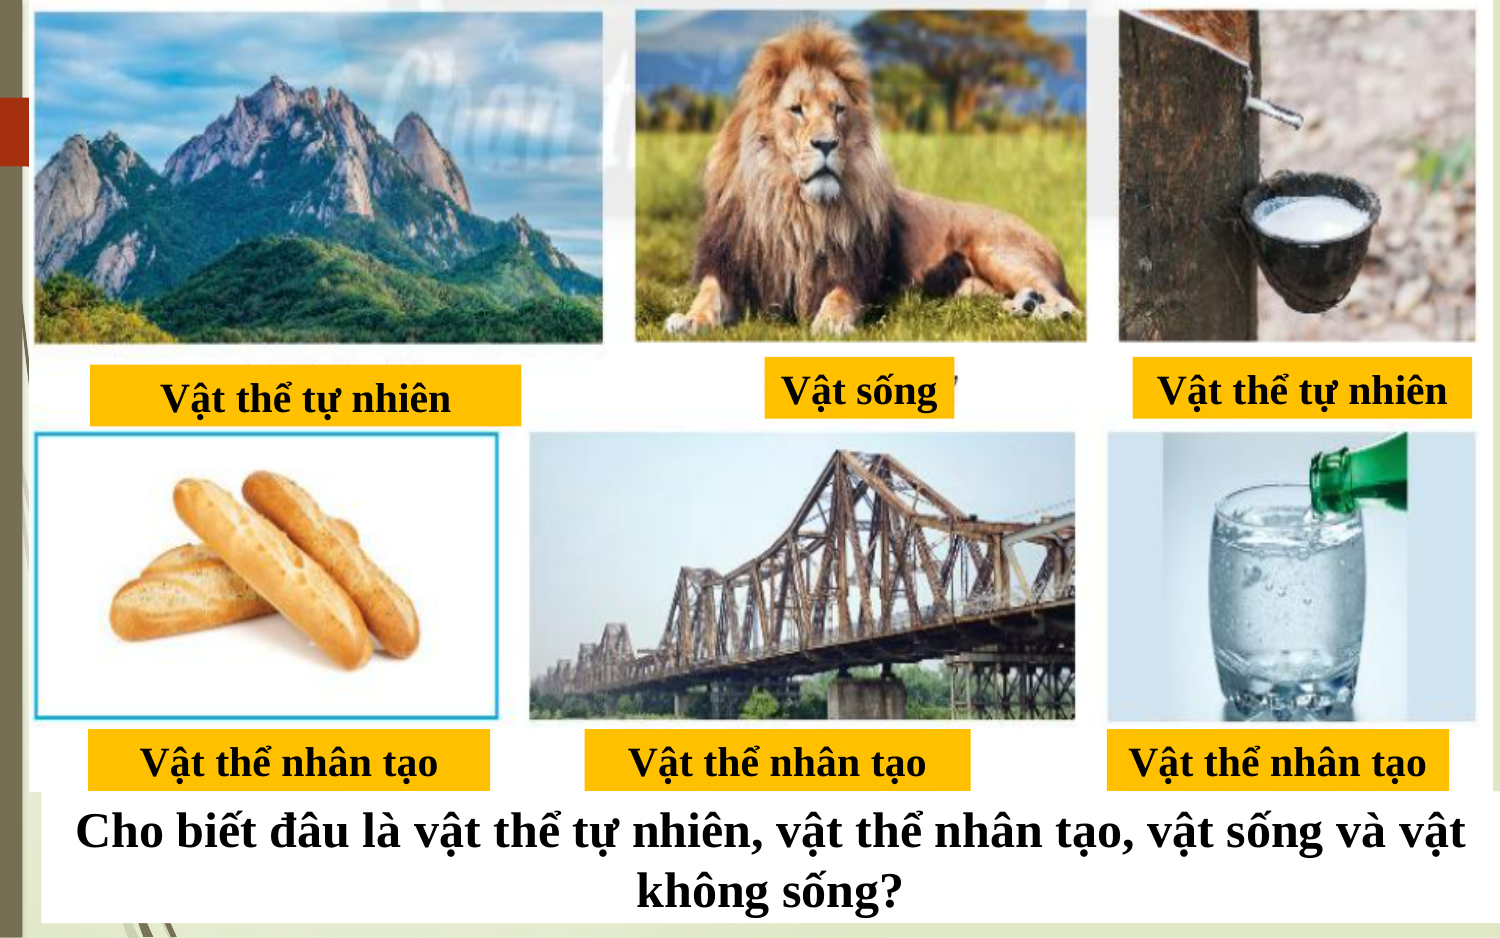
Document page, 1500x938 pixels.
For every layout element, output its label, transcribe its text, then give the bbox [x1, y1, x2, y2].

text_box Cho biết đâu là vật thể tự nhiên, vật thể nhân tạo, vật sống và vật không sống? [41, 798, 1500, 924]
picture [29, 0, 1500, 792]
